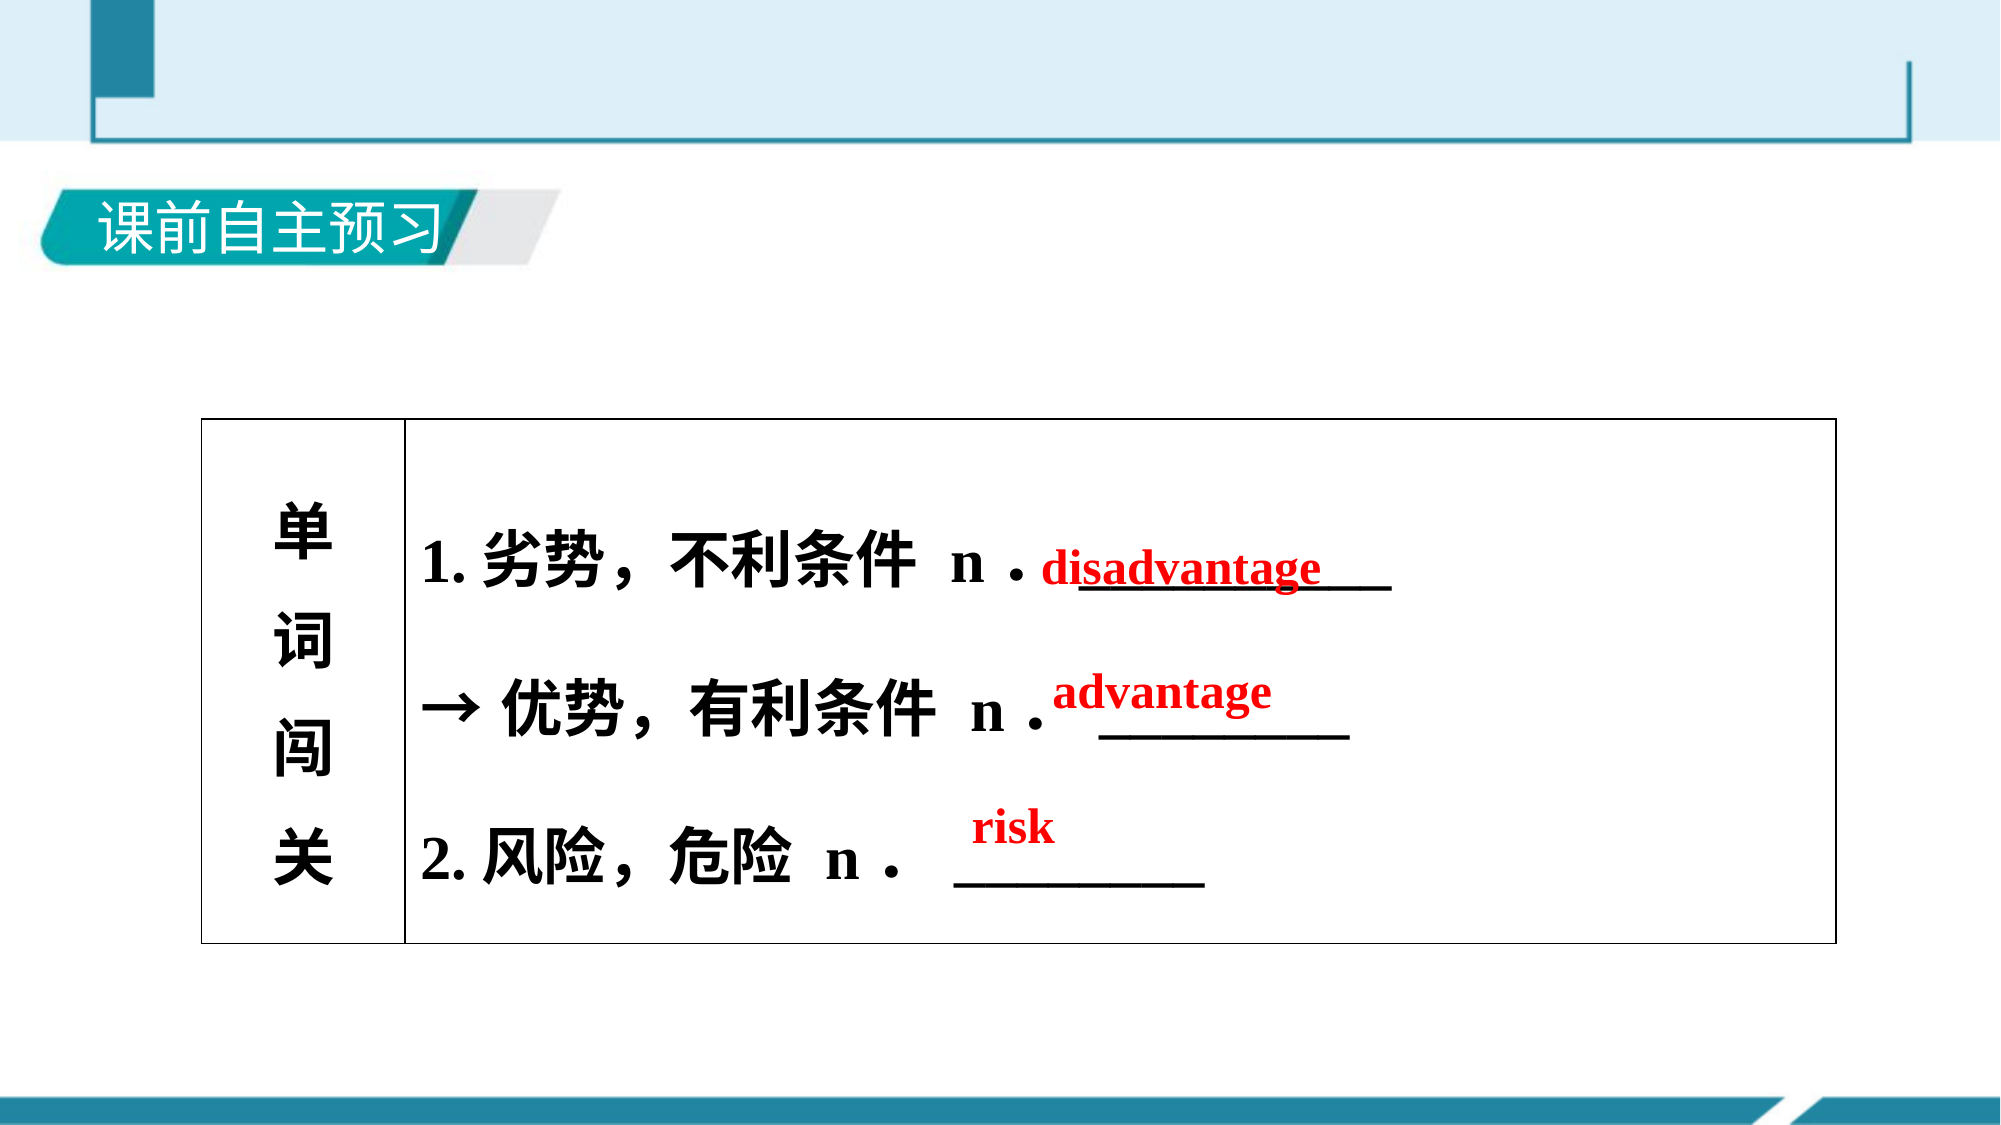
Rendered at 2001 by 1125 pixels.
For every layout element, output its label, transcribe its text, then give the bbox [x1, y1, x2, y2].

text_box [19, 171, 612, 283]
text_box [654, 477, 915, 537]
text_box disadvantage [1026, 526, 1337, 602]
text_box risk [956, 785, 1071, 861]
text_box advantage [1037, 651, 1287, 727]
table_header 1.劣势，不利条件 n．__________ →优势，有利条件 n．________ 2.风险，危险 n．________ [406, 420, 1835, 943]
picture [0, 0, 2001, 1125]
table_header 单 词 闯 关 [202, 420, 404, 943]
